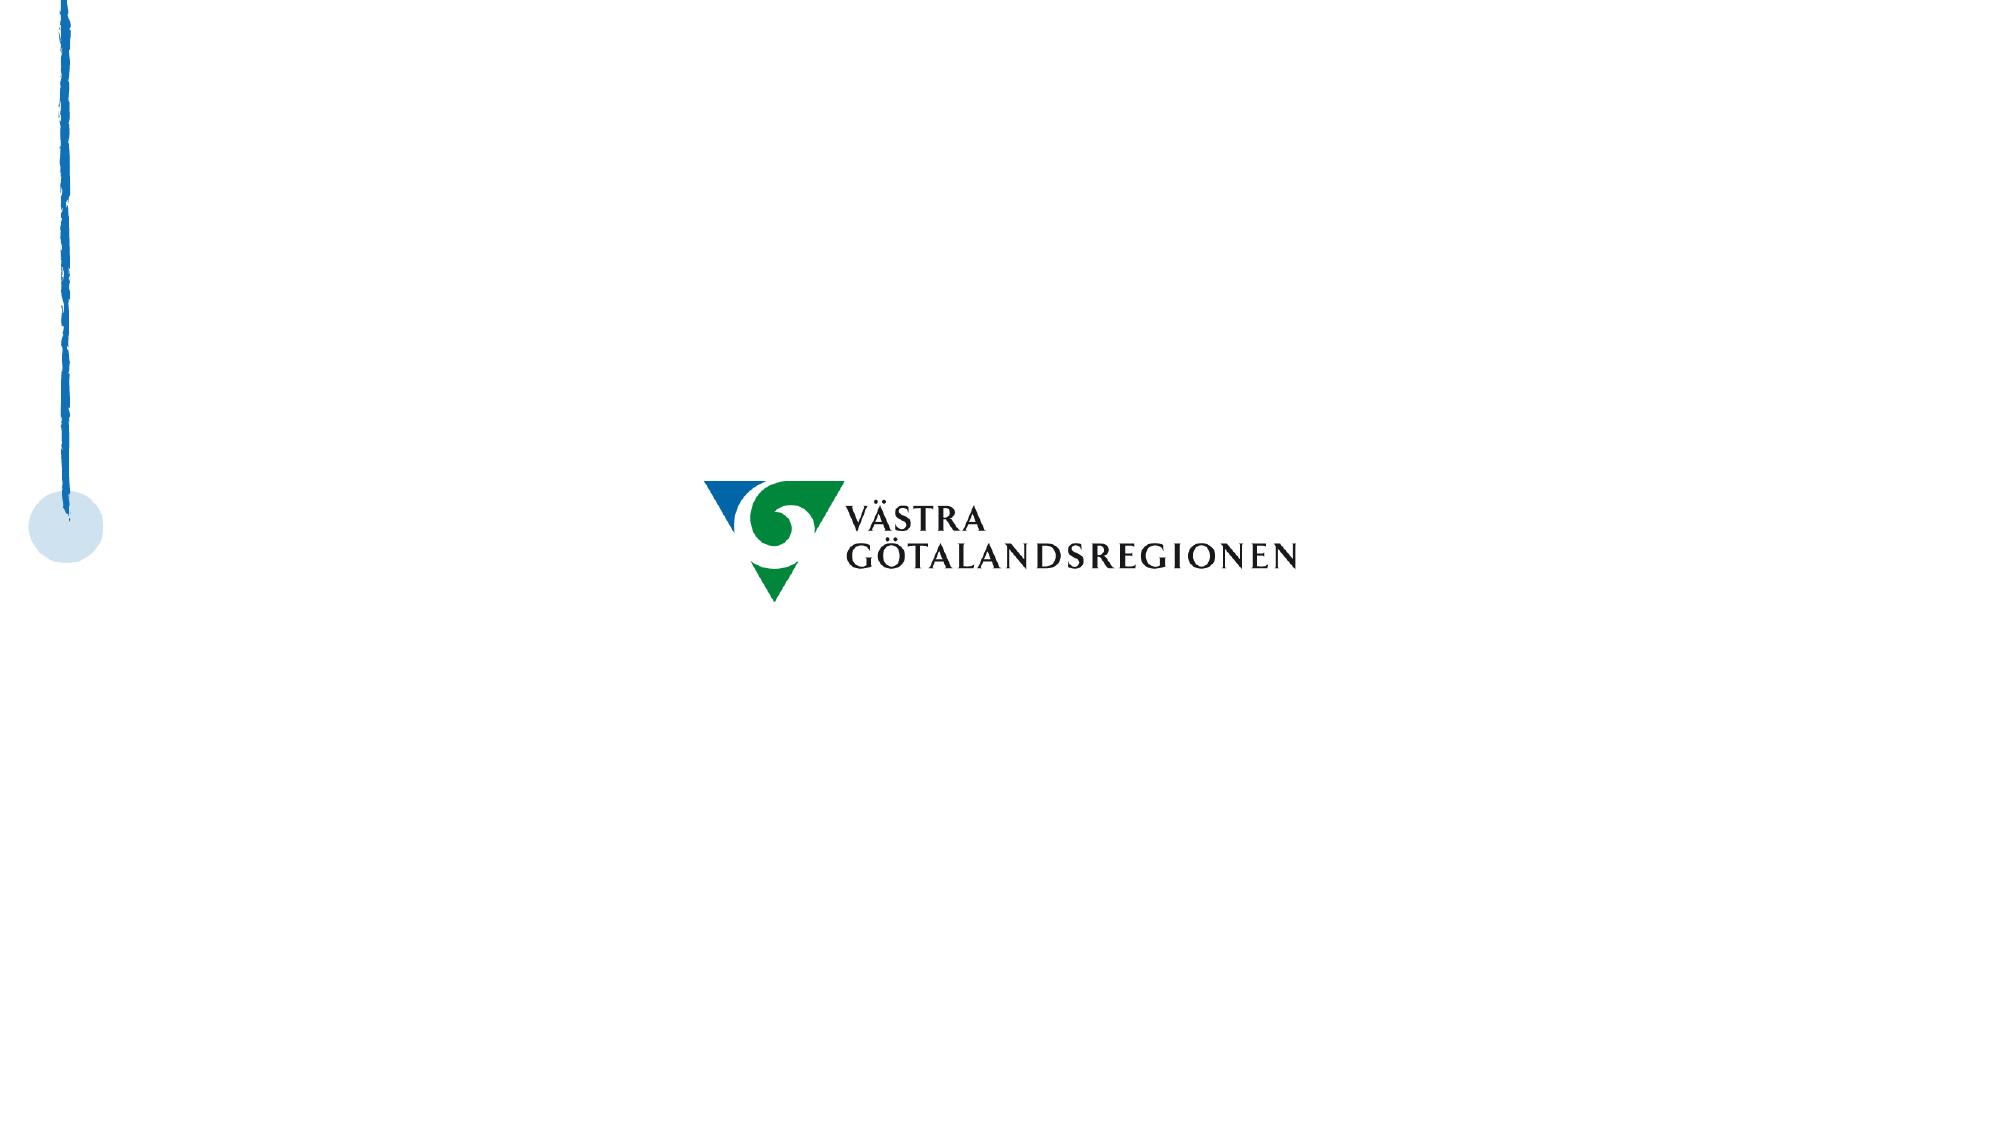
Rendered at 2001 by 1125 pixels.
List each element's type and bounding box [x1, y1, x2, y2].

picture [28, 0, 103, 563]
picture [704, 481, 1296, 602]
